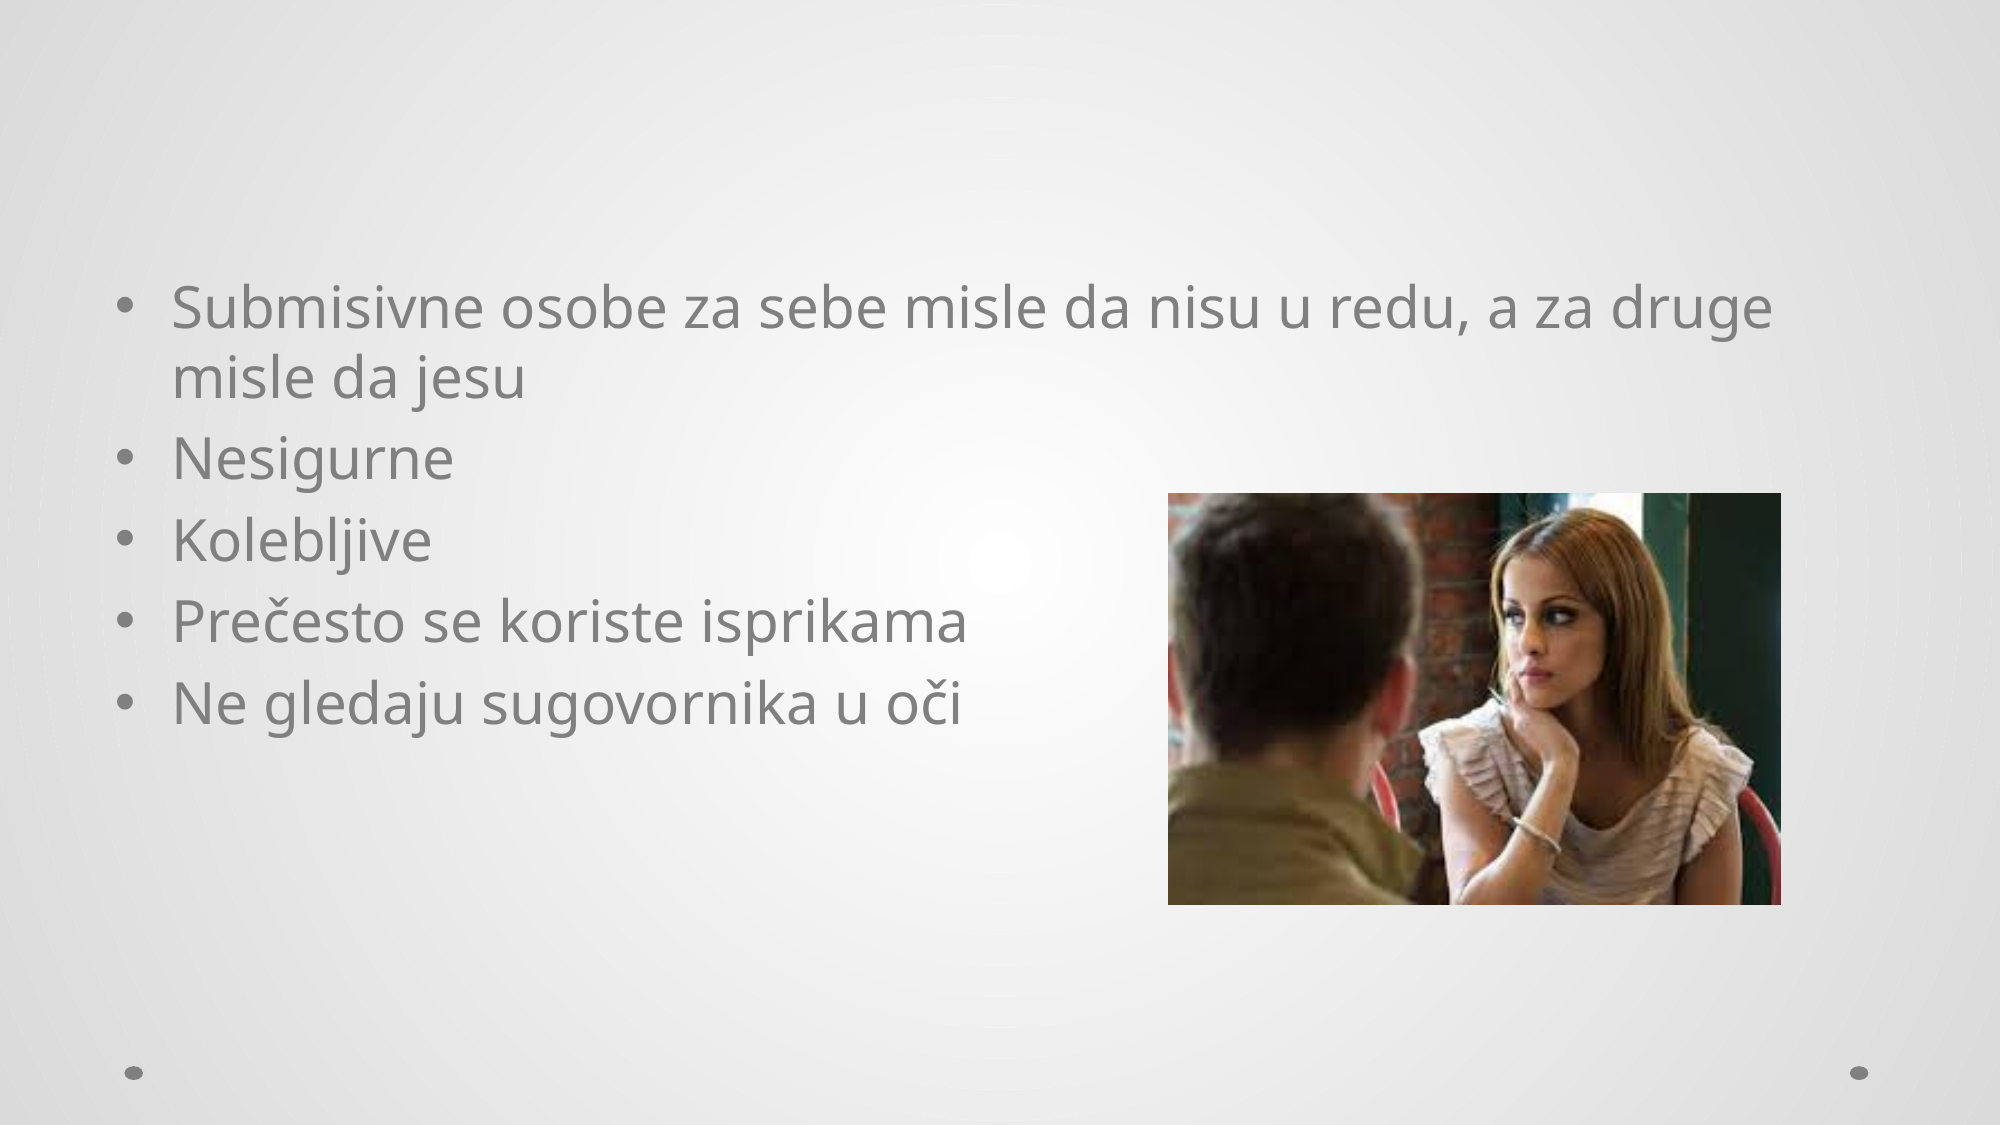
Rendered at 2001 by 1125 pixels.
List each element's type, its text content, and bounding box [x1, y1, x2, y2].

picture [1168, 493, 1781, 905]
list Submisivne osobe za sebe misle da nisu u redu, a za druge misle da jesu Nesigurne Kolebljive Prečesto se koriste isprikama Ne gledaju sugovornika u oči [99, 262, 1900, 1005]
